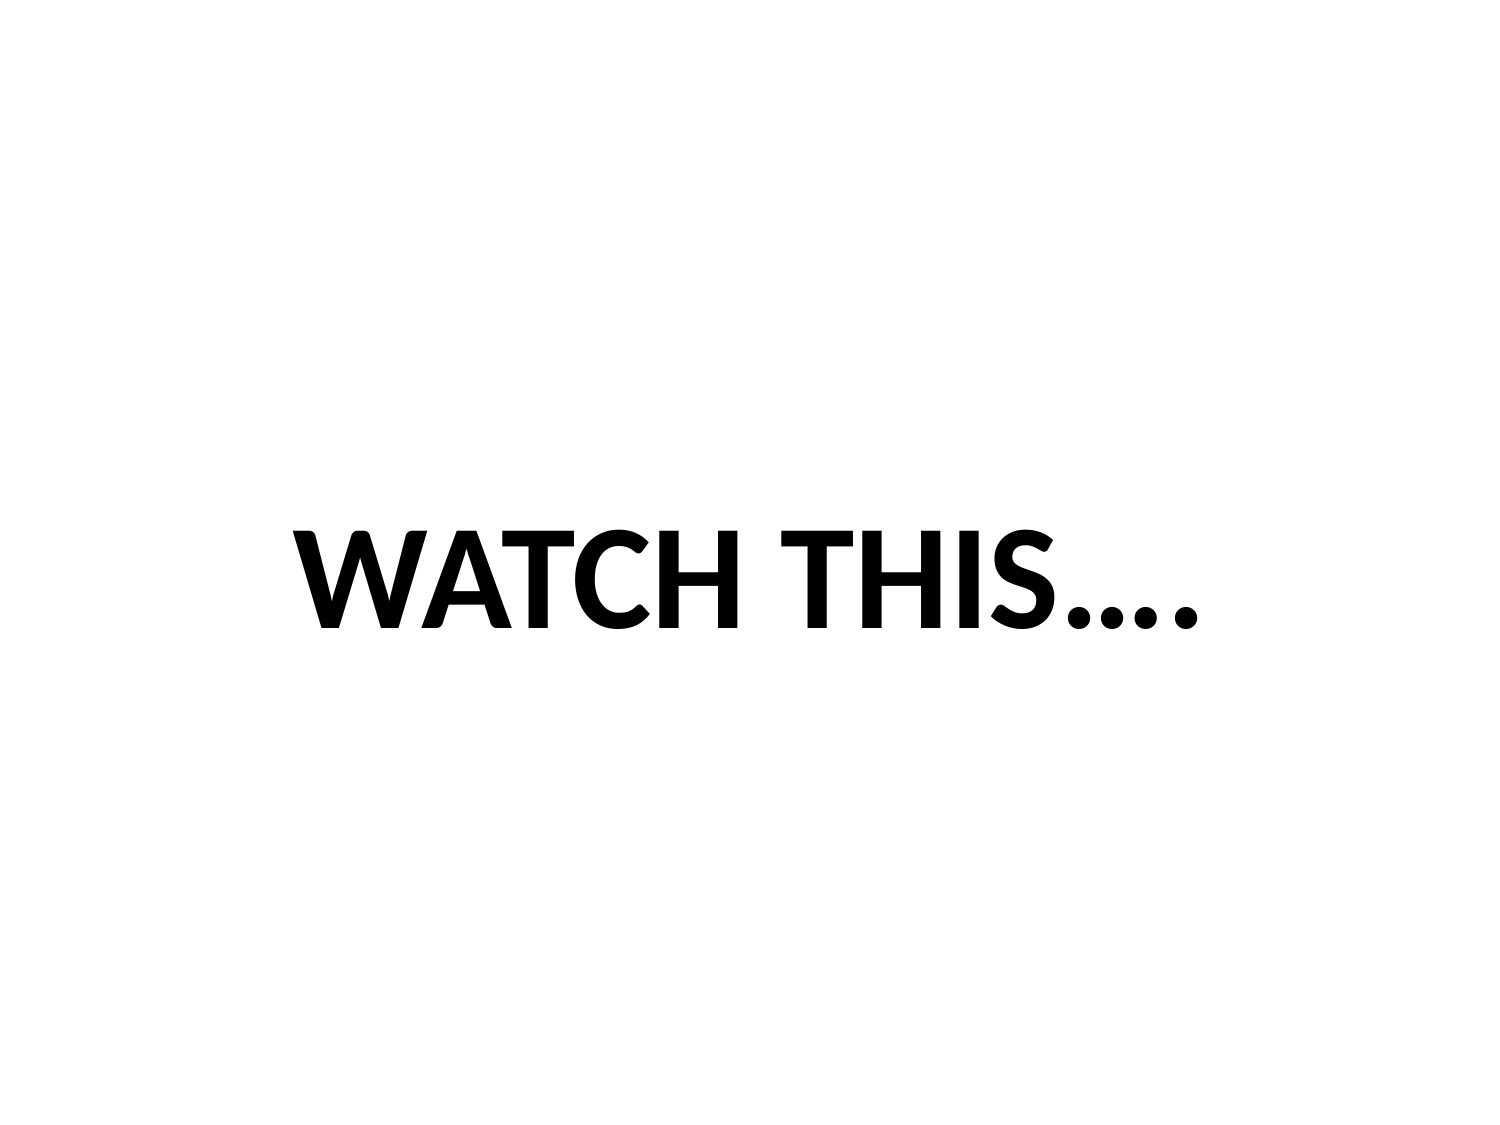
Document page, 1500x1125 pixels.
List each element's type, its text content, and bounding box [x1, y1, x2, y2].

title WATCH THIS…. [75, 474, 1425, 663]
